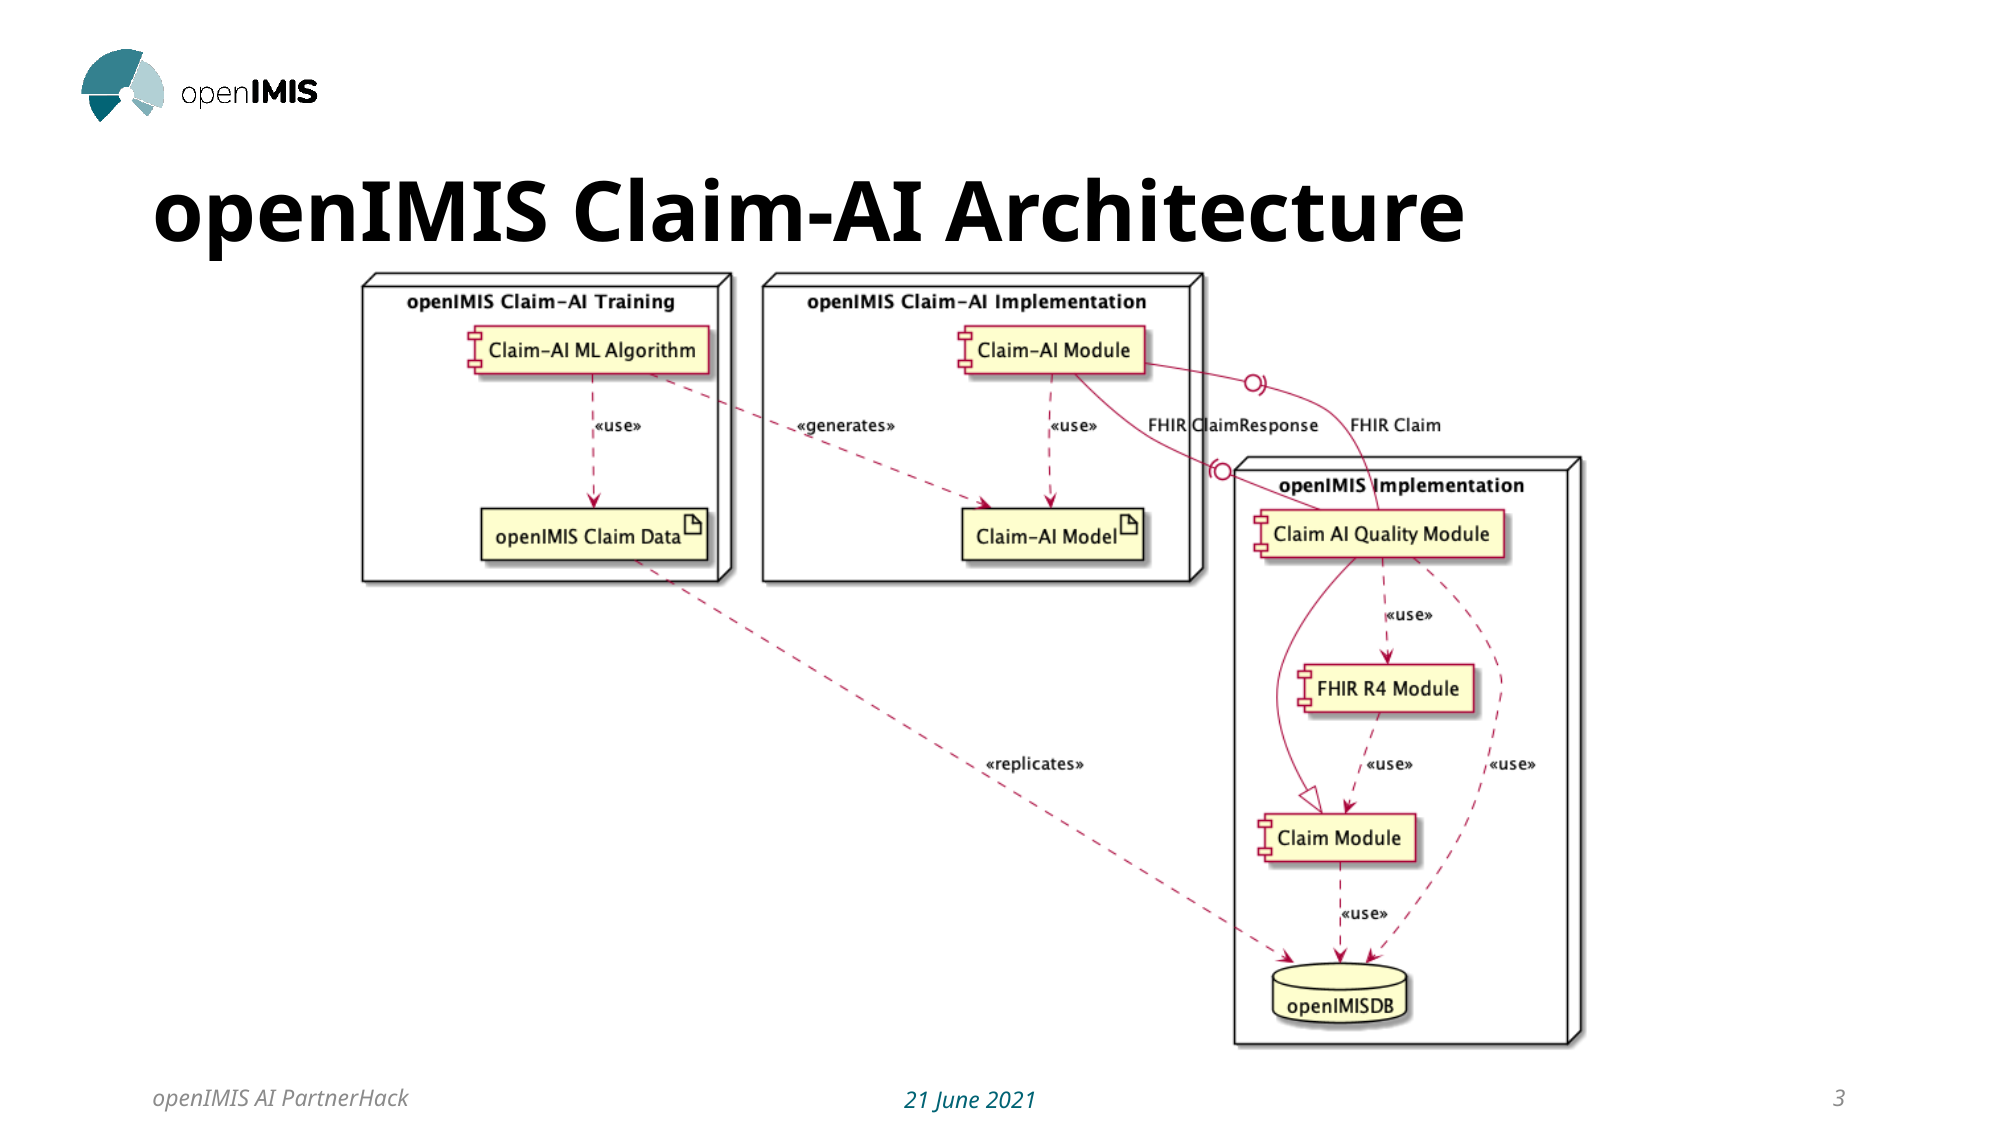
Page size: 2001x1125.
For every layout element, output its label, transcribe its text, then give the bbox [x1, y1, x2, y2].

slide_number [813, 1069, 1196, 1125]
picture [333, 241, 1608, 1058]
title openIMIS Claim-AI Architecture [137, 137, 1863, 292]
picture [81, 49, 352, 122]
footer openIMIS AI PartnerHack [137, 1069, 813, 1125]
